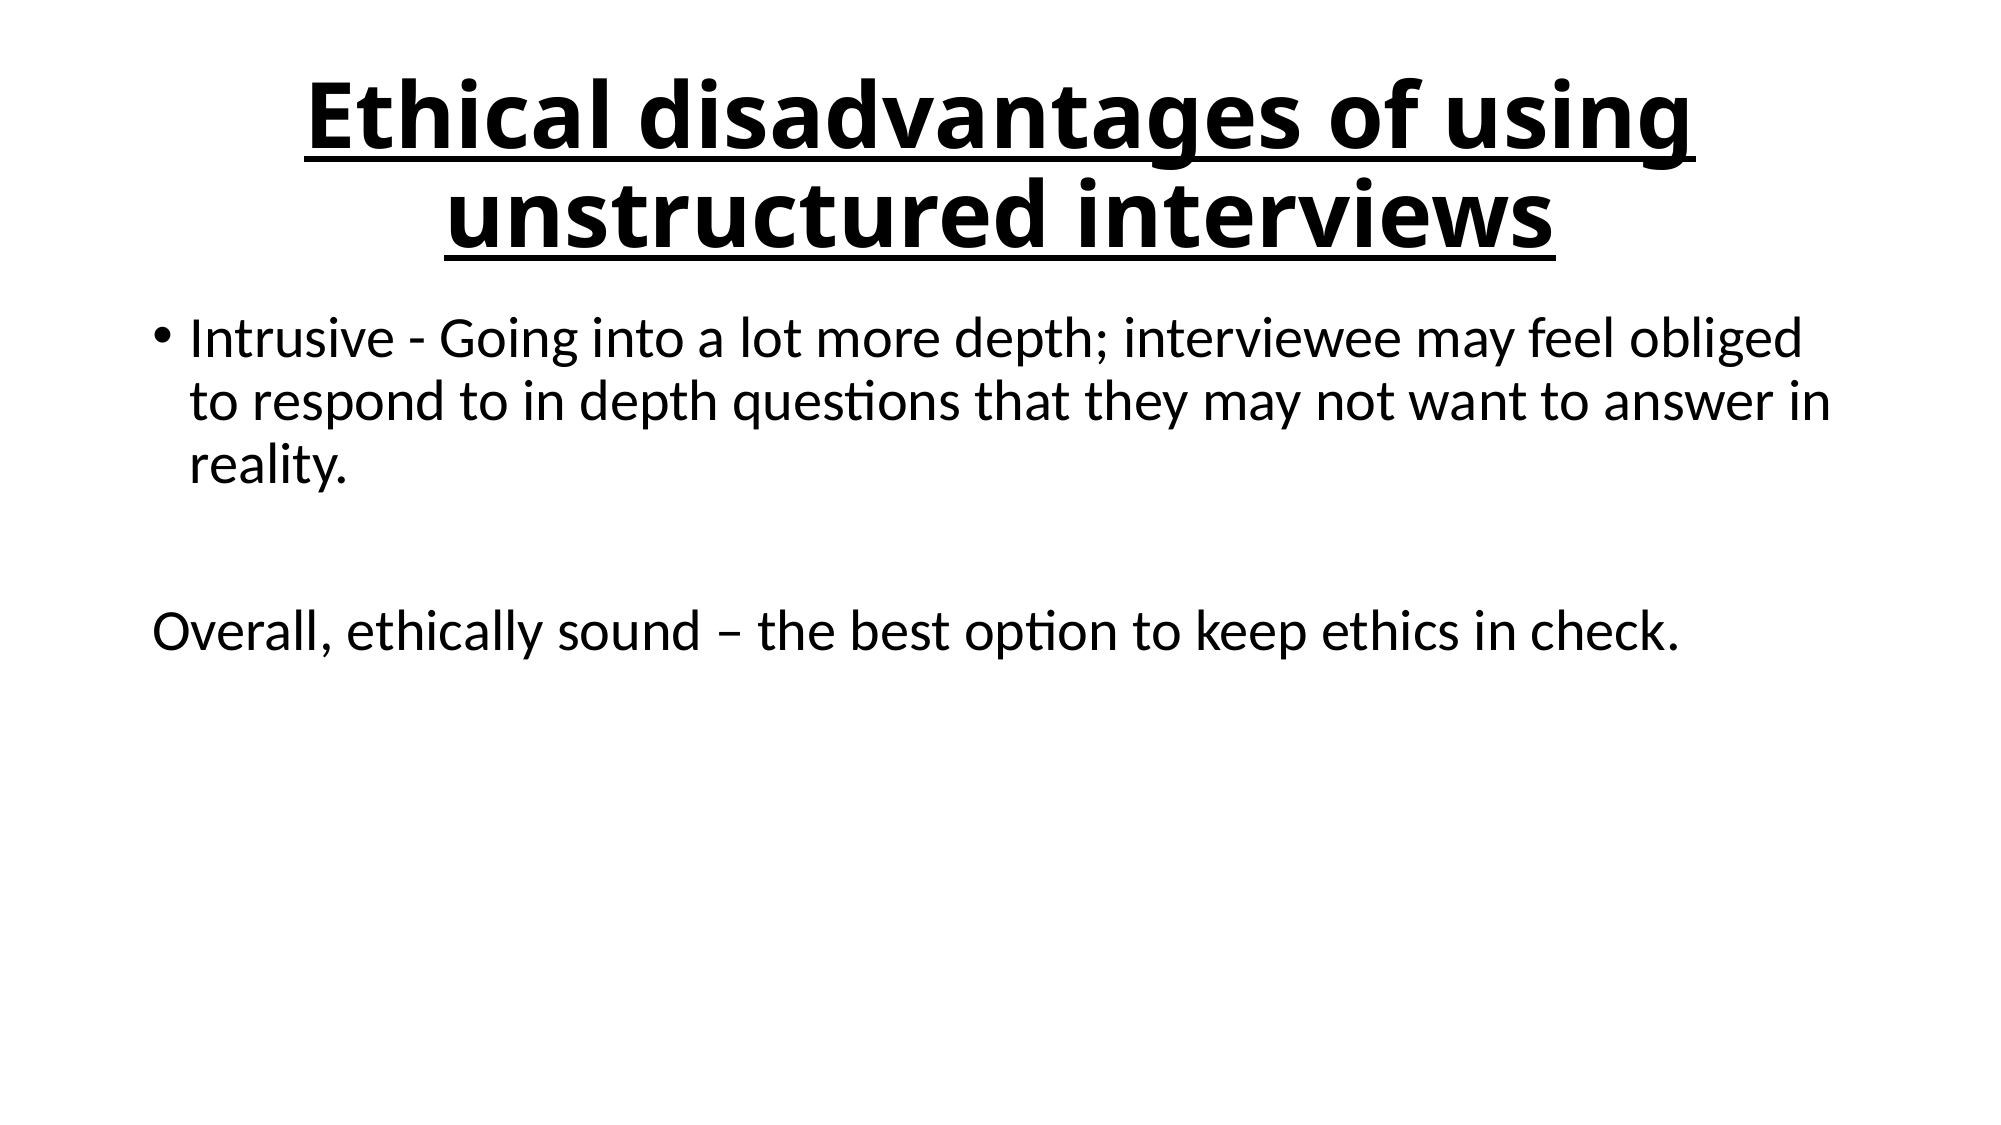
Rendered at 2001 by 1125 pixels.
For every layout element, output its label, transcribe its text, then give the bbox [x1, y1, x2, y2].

title Ethical disadvantages of using unstructured interviews [137, 59, 1863, 278]
list Intrusive - Going into a lot more depth; interviewee may feel obliged to respond to in depth questions that they may not want to answer in reality. Overall, ethically sound – the best option to keep ethics in check. [137, 299, 1863, 1014]
